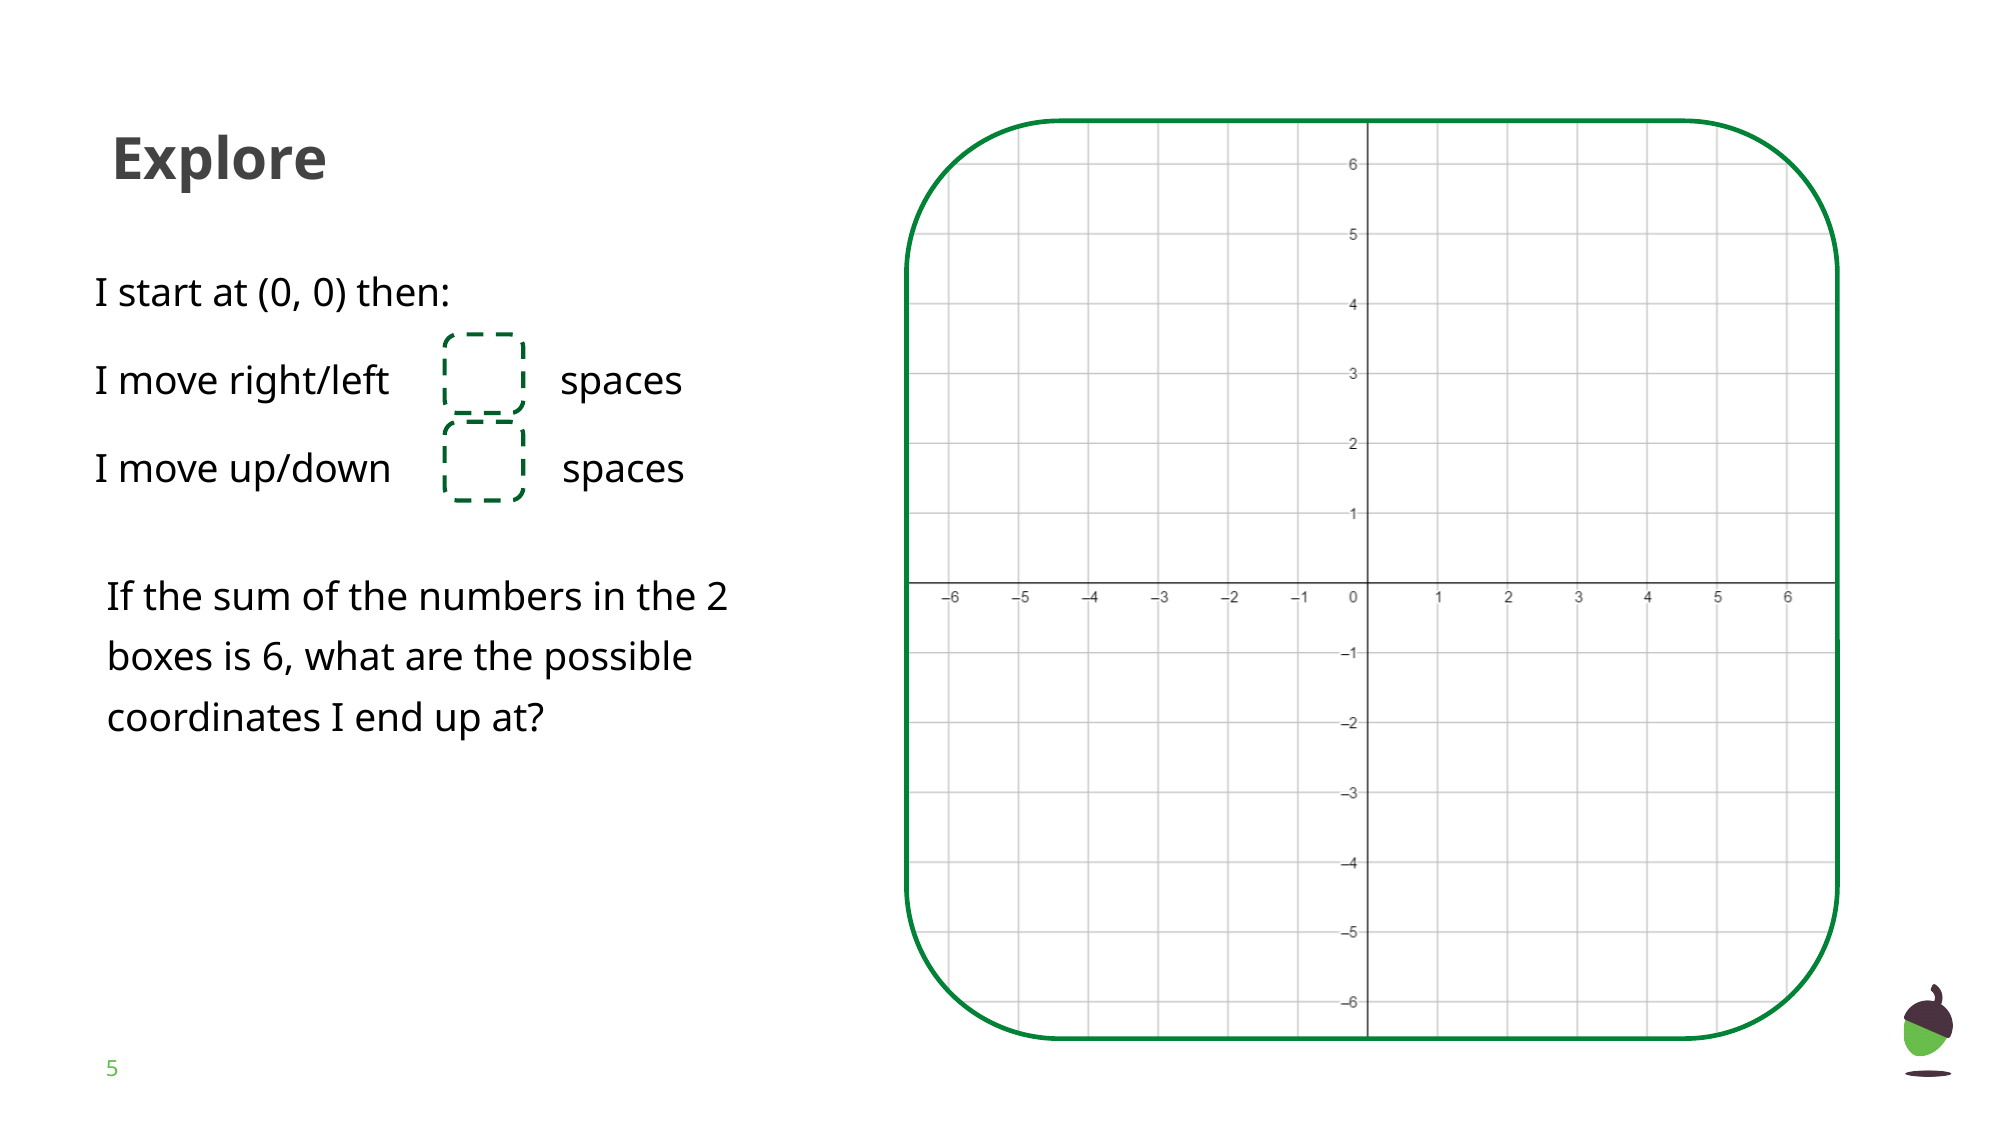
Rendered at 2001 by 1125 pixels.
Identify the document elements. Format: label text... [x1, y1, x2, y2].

text_box If the sum of the numbers in the 2 boxes is 6, what are the possible coordinates I end up at? [91, 549, 831, 743]
text_box I start at (0, 0) then: I move right/left spaces I move up/down spaces [79, 245, 901, 494]
text_box Explore [96, 93, 365, 191]
text_box [444, 421, 524, 501]
text_box [444, 334, 524, 414]
picture [906, 120, 1838, 1039]
picture [1903, 984, 1953, 1077]
